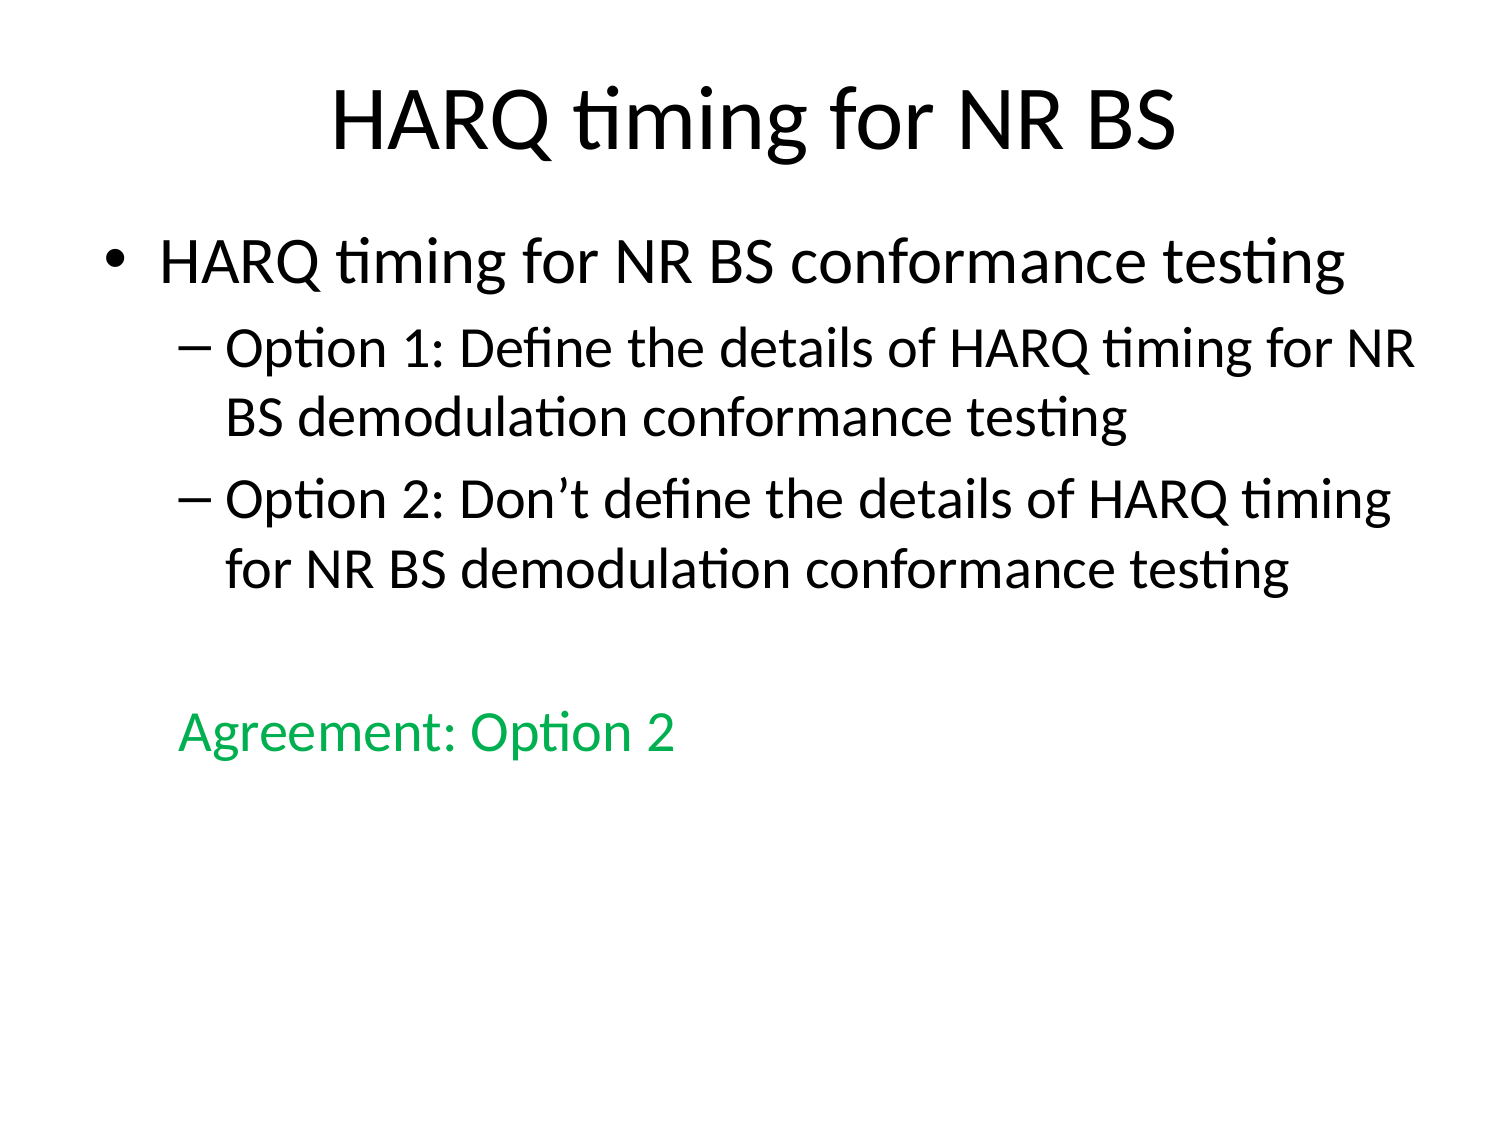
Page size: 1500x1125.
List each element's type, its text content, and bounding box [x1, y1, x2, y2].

list HARQ timing for NR BS conformance testing Option 1: Define the details of HARQ timing for NR BS demodulation conformance testing Option 2: Don’t define the details of HARQ timing for NR BS demodulation conformance testing Agreement: Option 2 [88, 209, 1439, 952]
title HARQ timing for NR BS [79, 19, 1430, 207]
